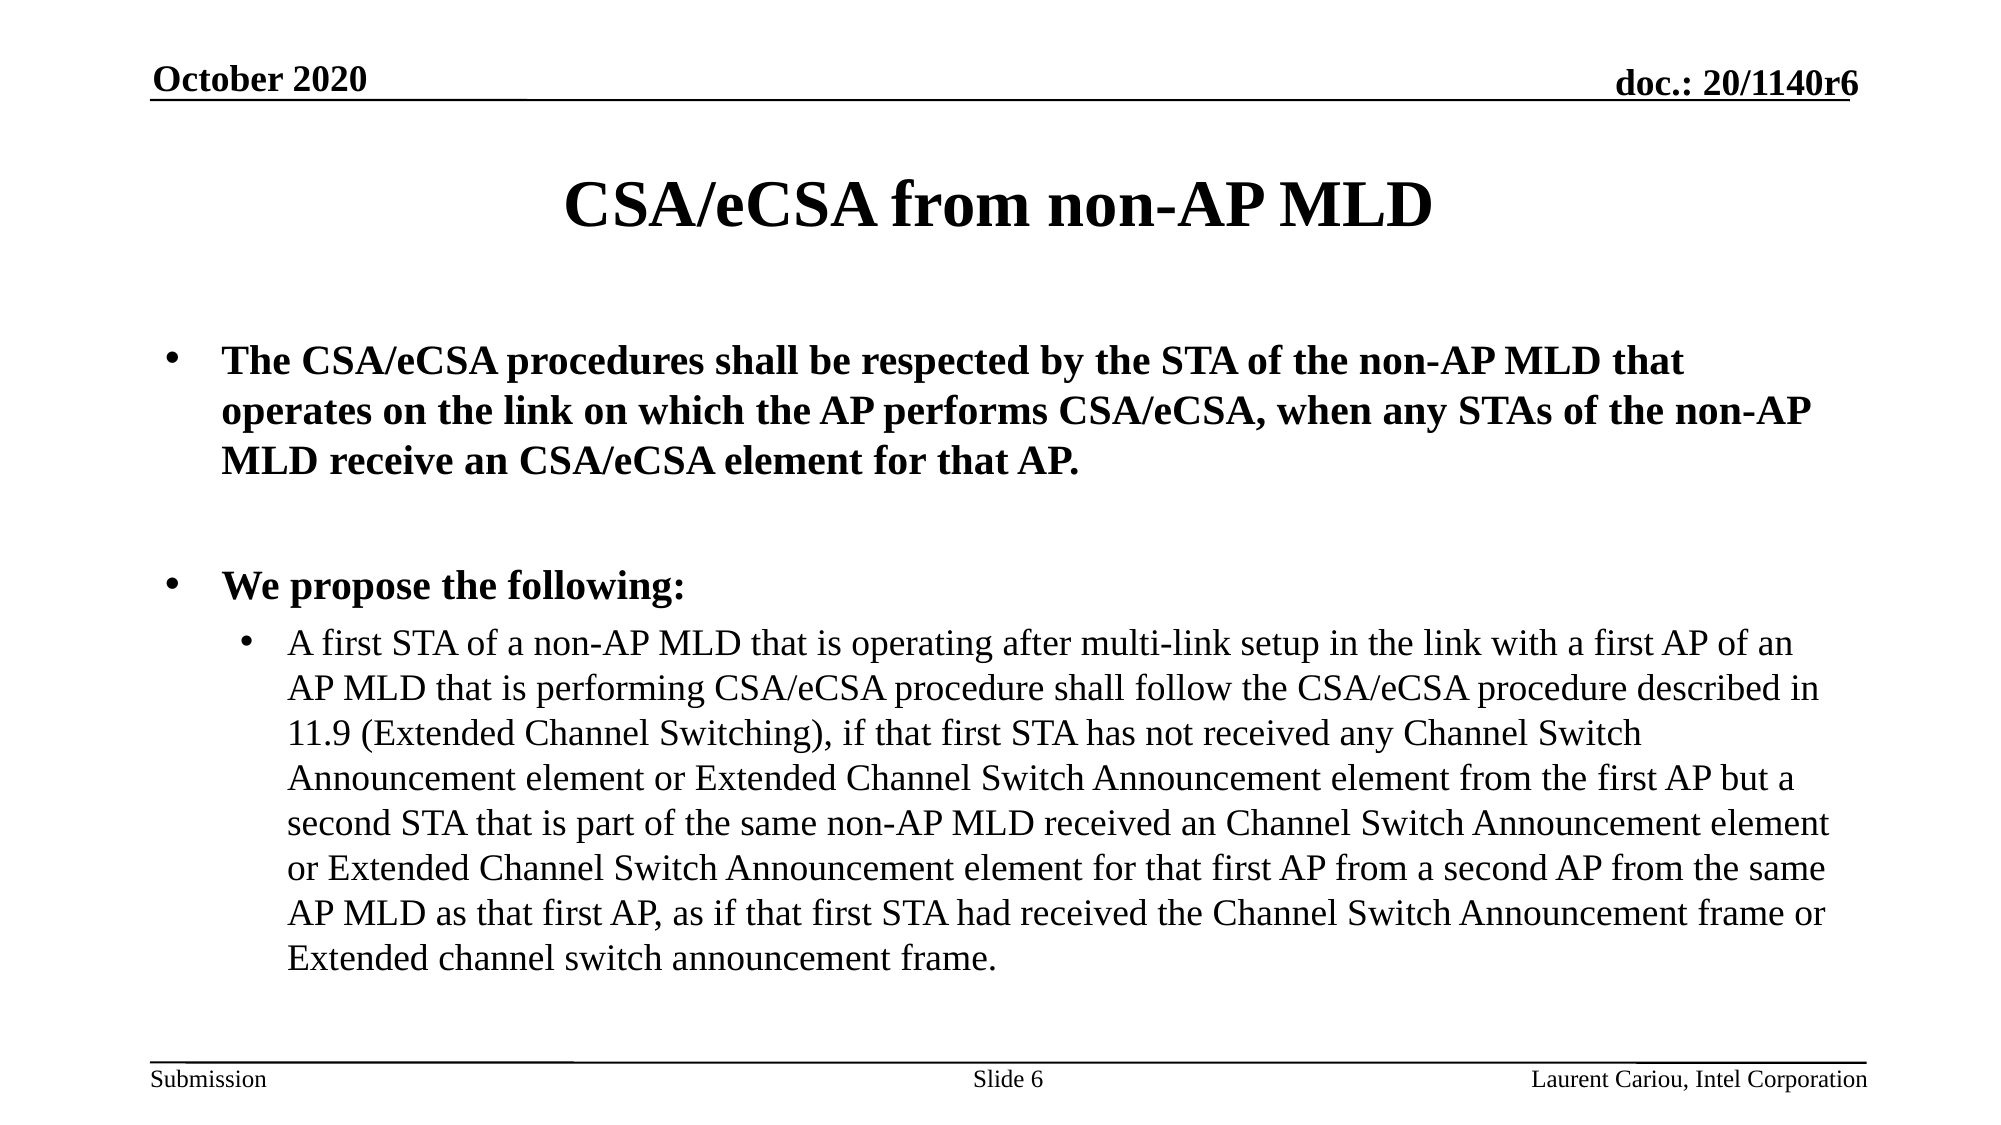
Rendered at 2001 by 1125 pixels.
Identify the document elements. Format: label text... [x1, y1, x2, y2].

list The CSA/eCSA procedures shall be respected by the STA of the non-AP MLD that operates on the link on which the AP performs CSA/eCSA, when any STAs of the non-AP MLD receive an CSA/eCSA element for that AP. We propose the following: A first STA of a non-AP MLD that is operating after multi-link setup in the link with a first AP of an AP MLD that is performing CSA/eCSA procedure shall follow the CSA/eCSA procedure described in 11.9 (Extended Channel Switching), if that first STA has not received any Channel Switch Announcement element or Extended Channel Switch Announcement element from the first AP but a second STA that is part of the same non-AP MLD received an Channel Switch Announcement element or Extended Channel Switch Announcement element for that first AP from a second AP from the same AP MLD as that first AP, as if that first STA had received the Channel Switch Announcement frame or Extended channel switch announcement frame. [149, 324, 1850, 1000]
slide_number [152, 54, 563, 100]
footer Laurent Cariou, Intel Corporation [1171, 1061, 1869, 1093]
slide_number Slide 6 [950, 1061, 1067, 1123]
title CSA/eCSA from non-AP MLD [149, 112, 1850, 288]
